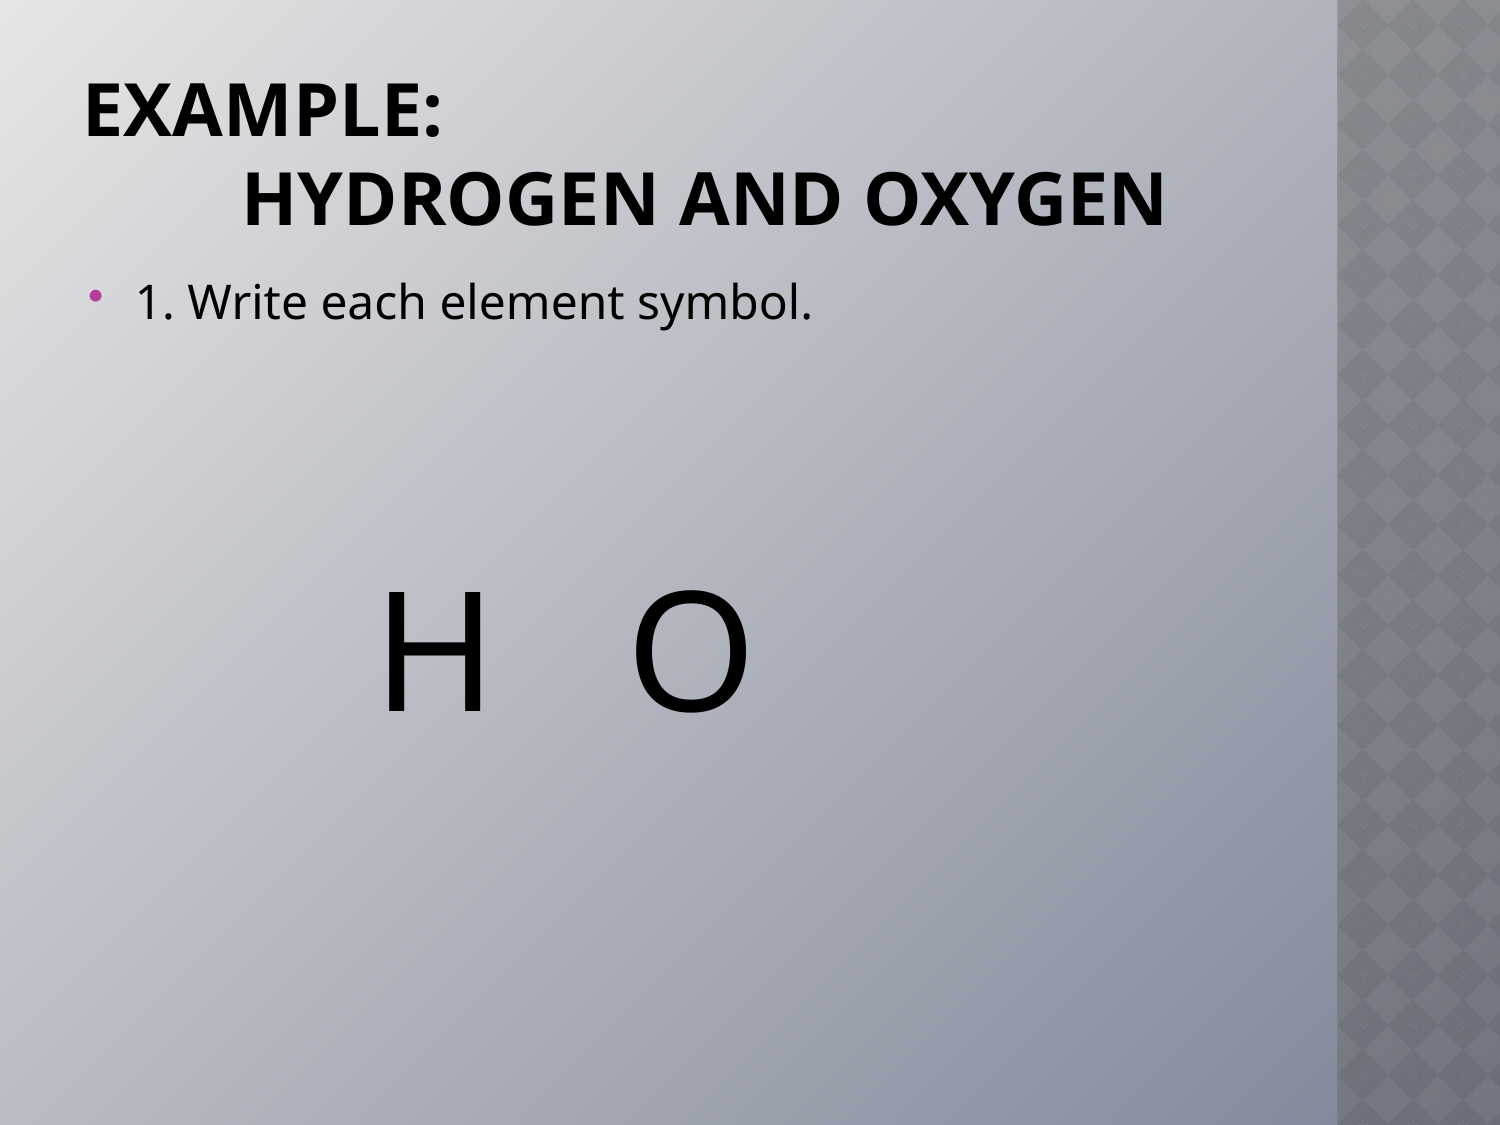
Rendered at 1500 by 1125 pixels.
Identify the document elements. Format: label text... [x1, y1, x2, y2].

title EXAMPLE: Hydrogen and oxygen [75, 52, 1263, 240]
text_box H O [358, 537, 772, 753]
list 1. Write each element symbol. [75, 264, 1263, 363]
